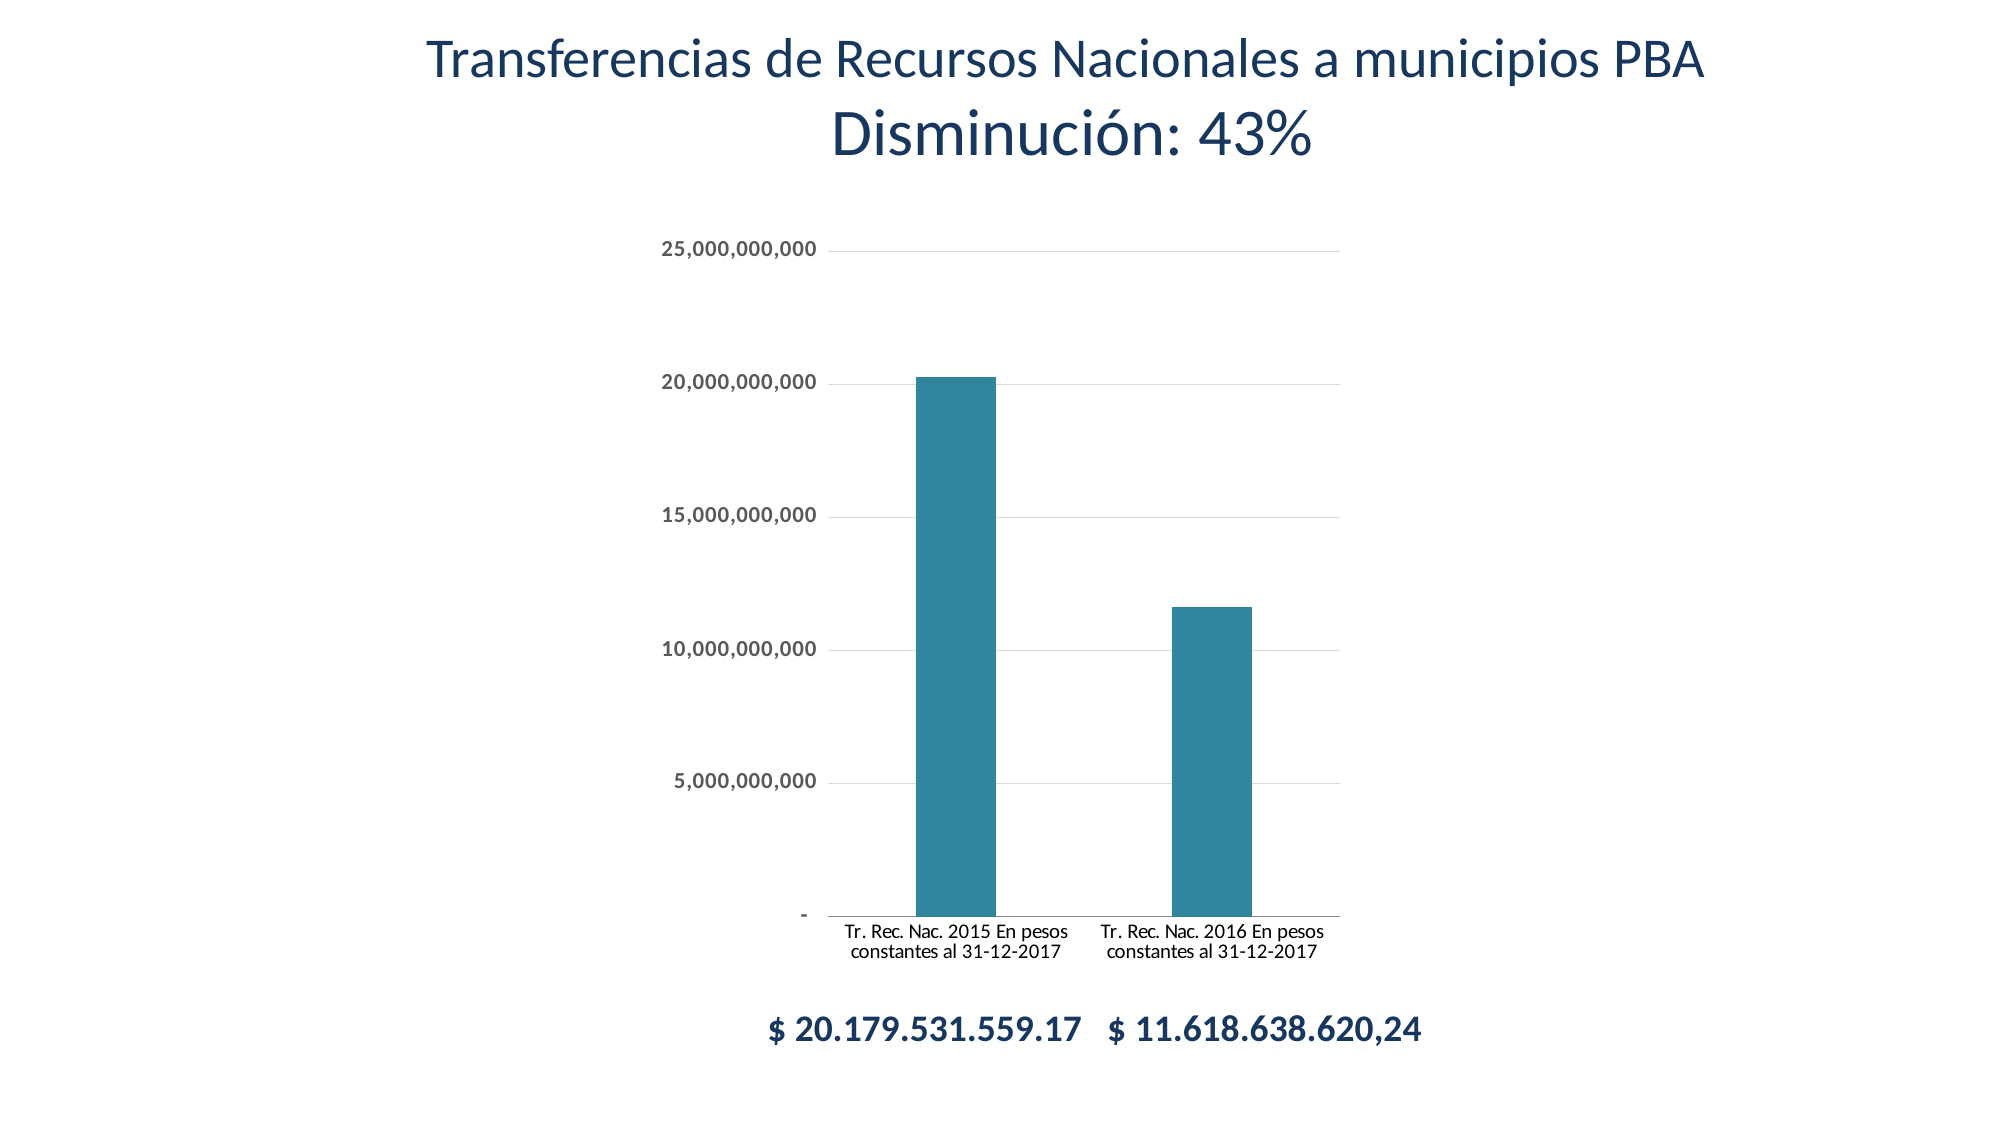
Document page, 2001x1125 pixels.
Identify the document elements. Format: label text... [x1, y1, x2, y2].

title Transferencias de Recursos Nacionales a municipios PBA Disminución: 43% [341, 0, 1804, 190]
chart [630, 175, 1358, 1003]
text_box $ 20.179.531.559.17 $ 11.618.638.620,24 [752, 996, 1579, 1057]
